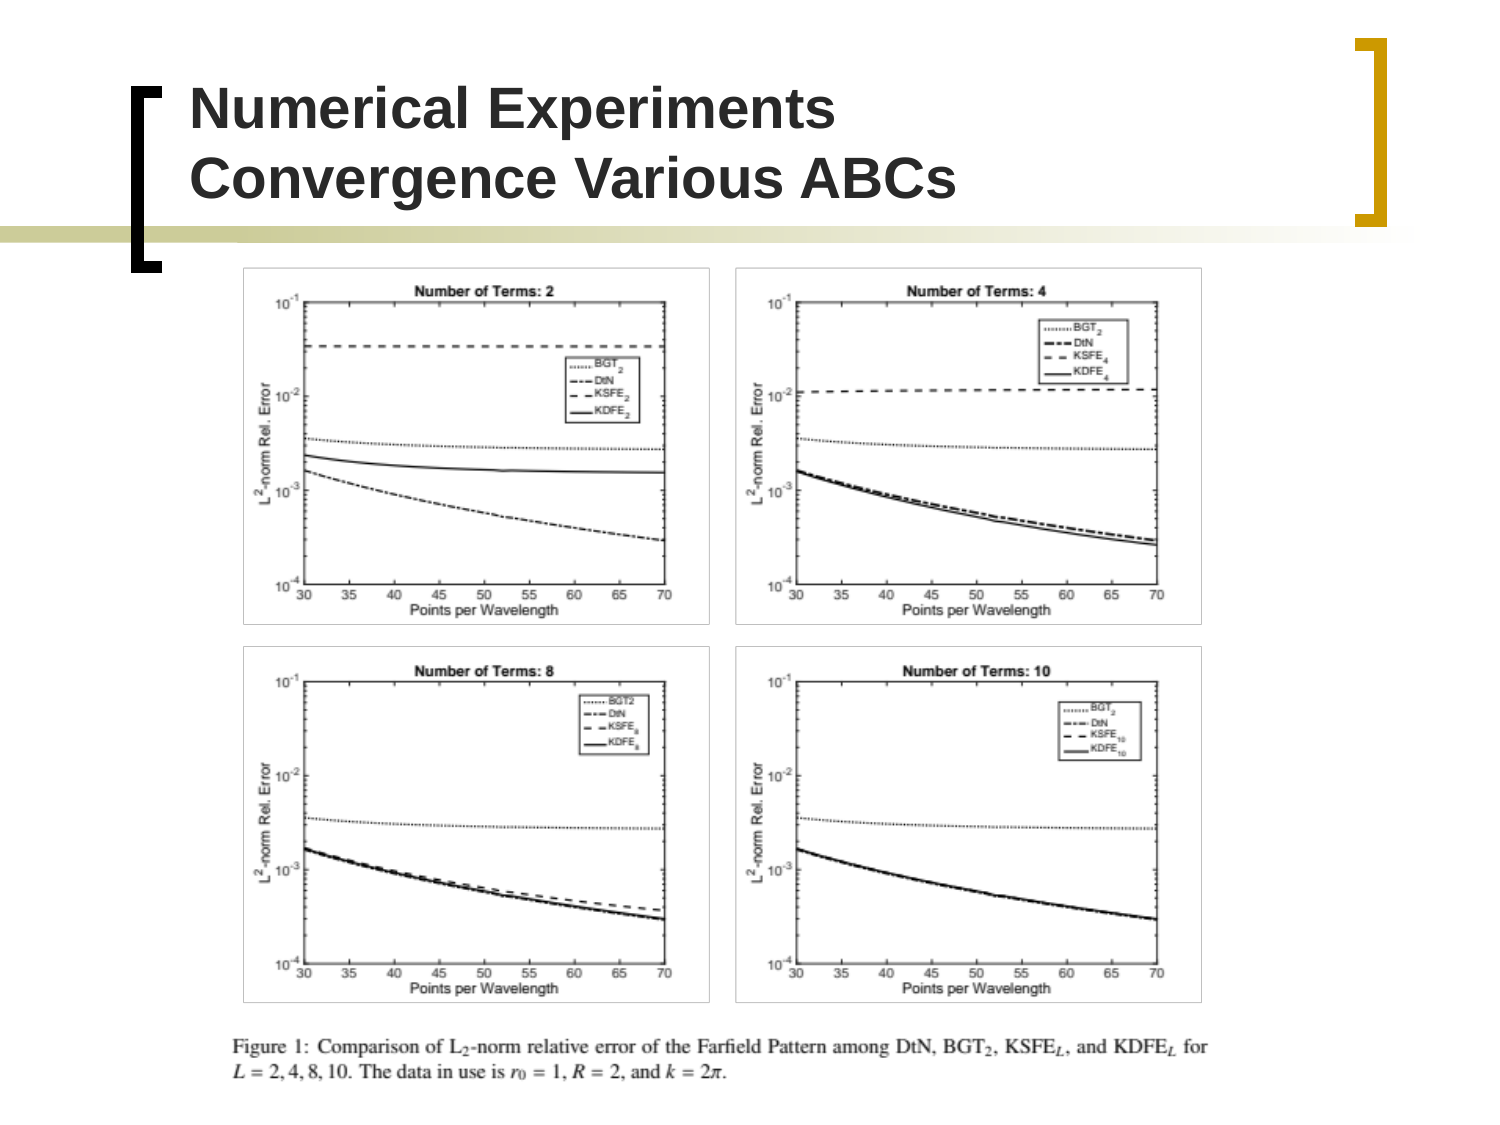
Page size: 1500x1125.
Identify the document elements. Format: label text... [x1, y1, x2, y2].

picture [137, 237, 1294, 1125]
text_box Numerical Experiments Convergence Various ABCs [174, 62, 1288, 218]
